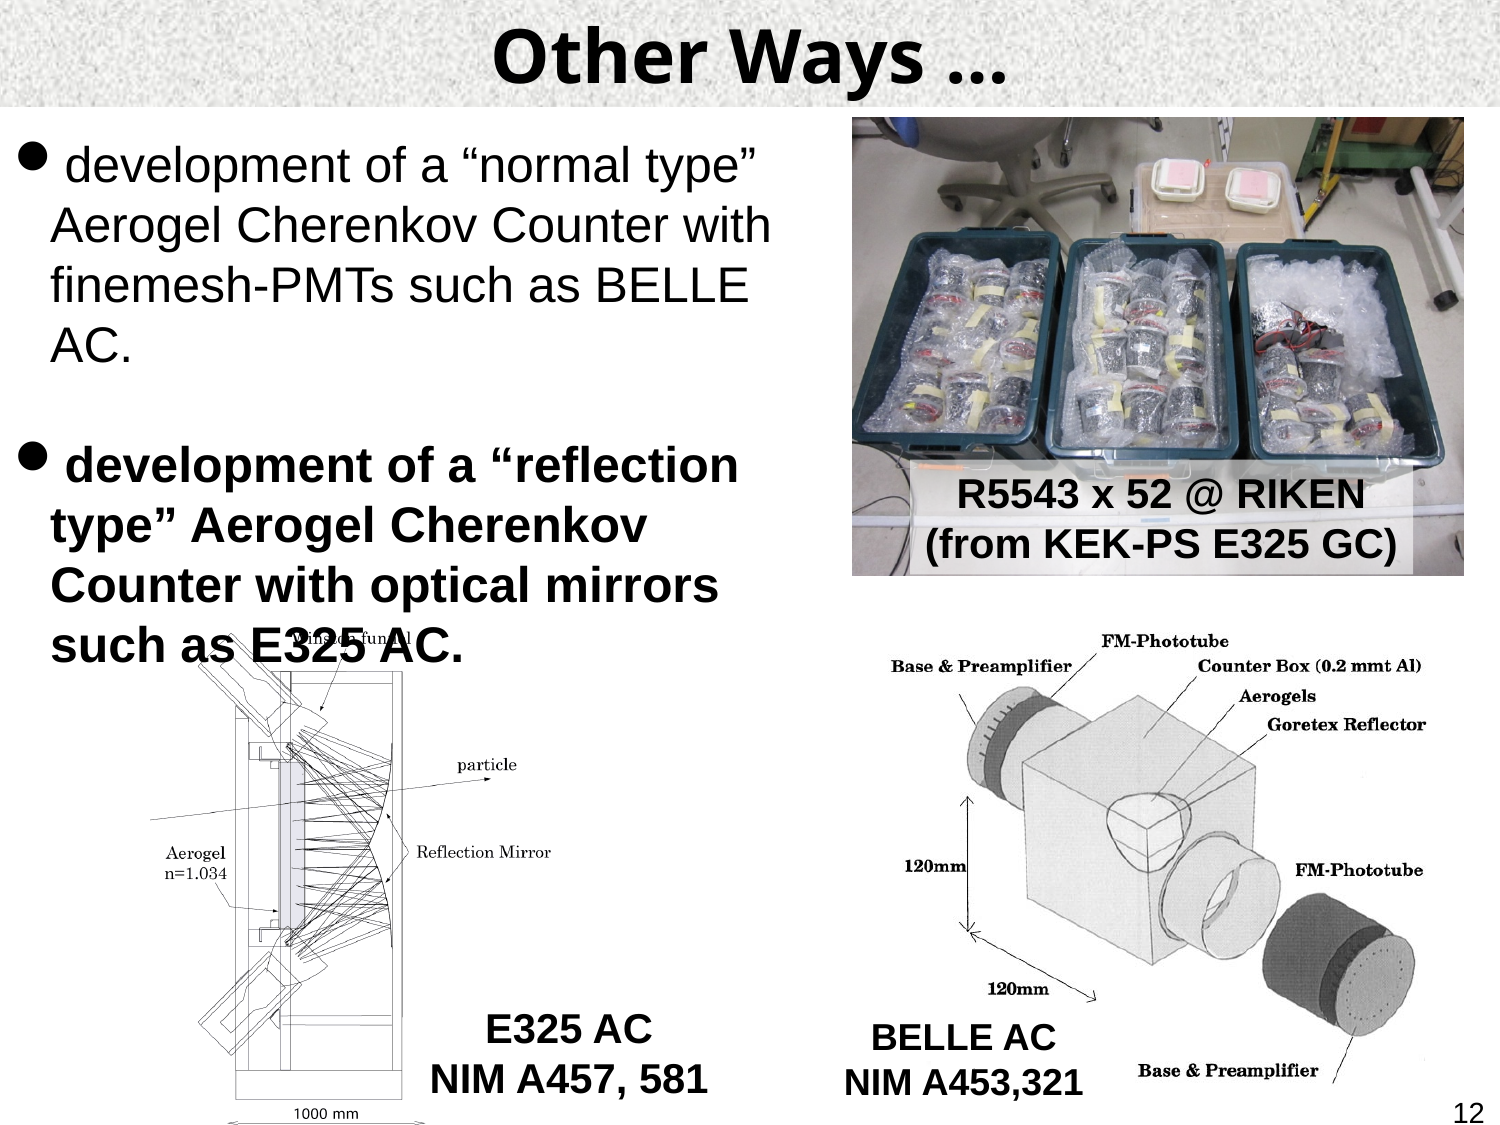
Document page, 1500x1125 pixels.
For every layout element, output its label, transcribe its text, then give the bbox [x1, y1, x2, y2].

slide_number 12 [1149, 1086, 1500, 1125]
text_box BELLE AC NIM A453,321 [829, 1005, 1099, 1111]
picture [852, 116, 1465, 576]
picture [887, 631, 1428, 1088]
text_box E325 AC NIM A457, 581 [555, 994, 724, 1110]
text_box development of a “normal type” Aerogel Cherenkov Counter with finemesh-PMTs such as BELLE AC. development of a “reflection type” Aerogel Cherenkov Counter with optical mirrors such as E325 AC. [0, 125, 812, 680]
picture [149, 629, 551, 1125]
text_box Other Ways … [0, 0, 1500, 107]
